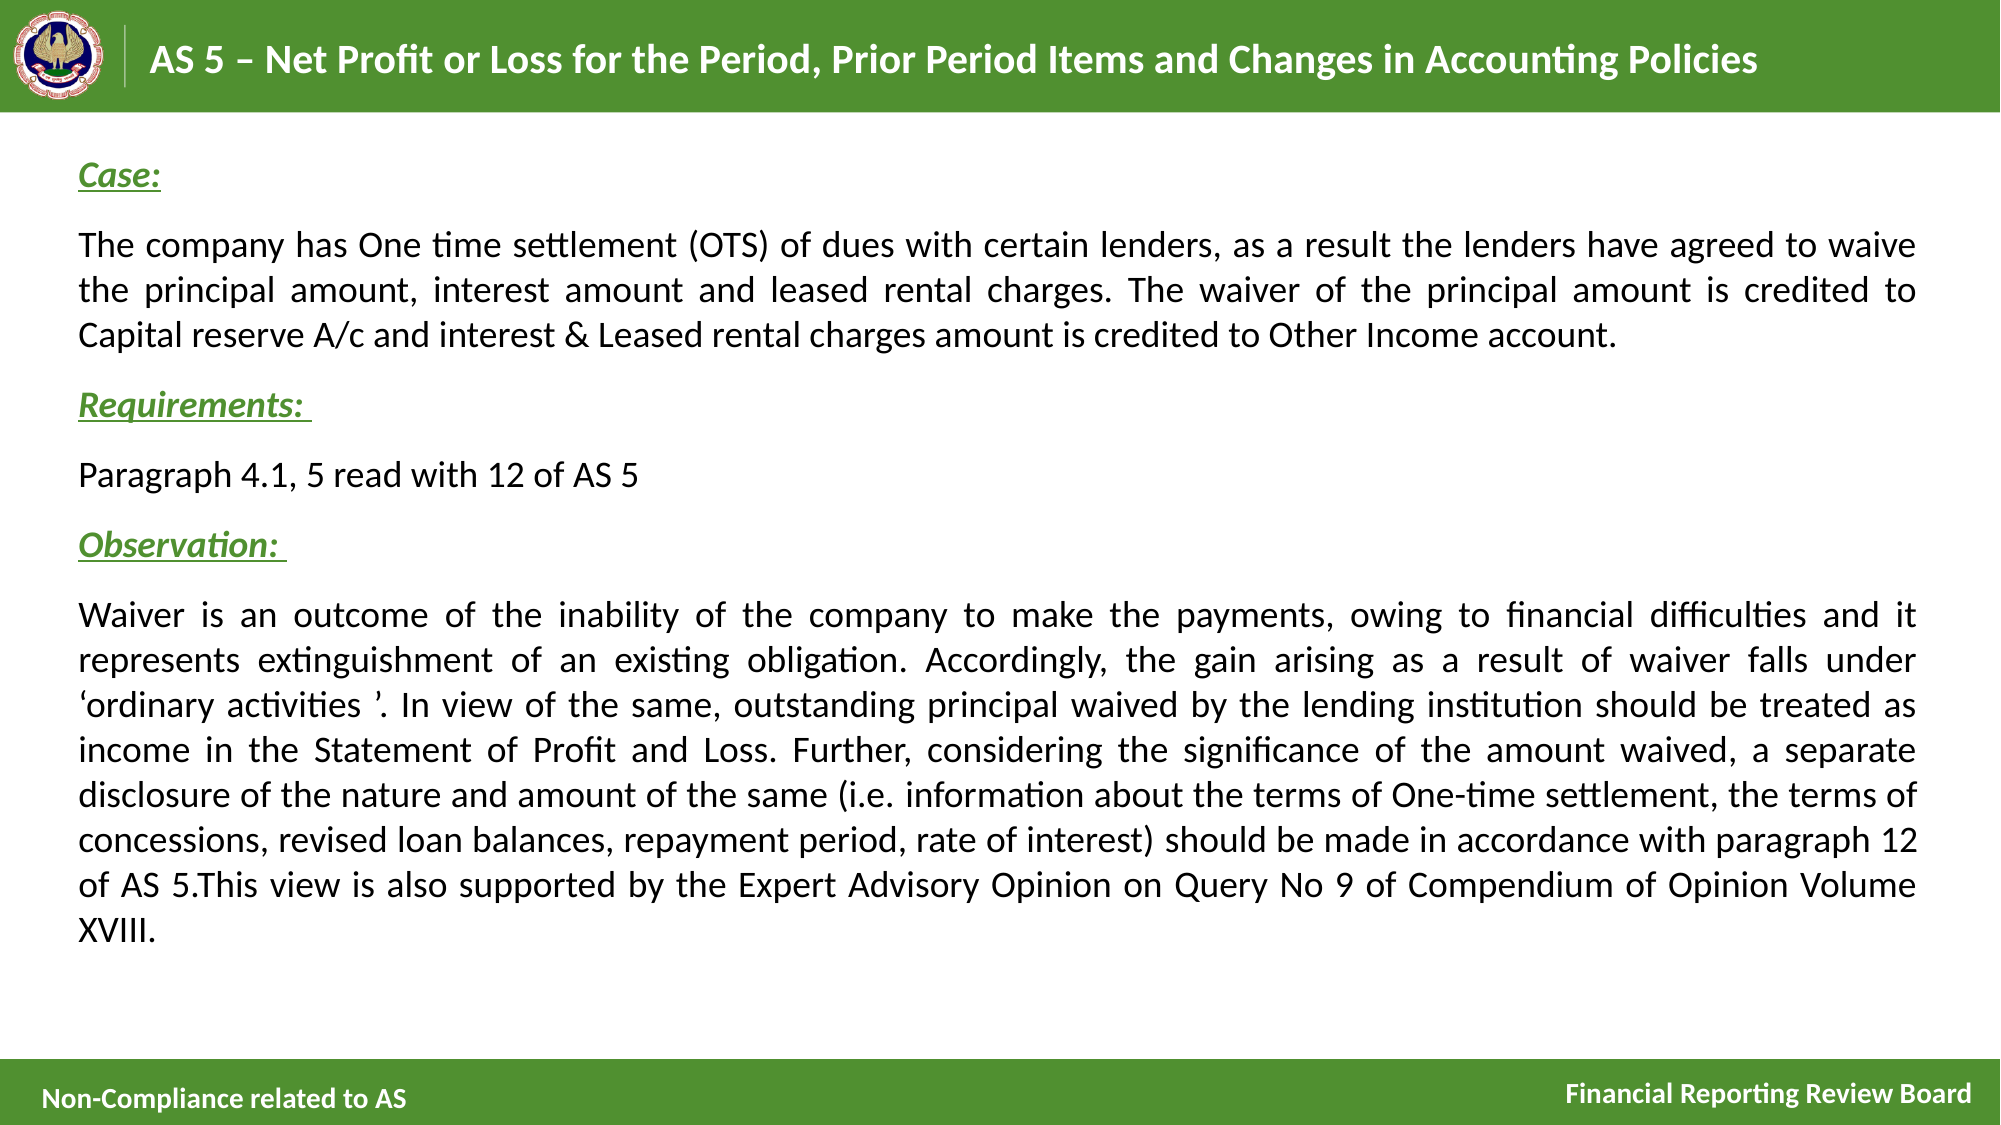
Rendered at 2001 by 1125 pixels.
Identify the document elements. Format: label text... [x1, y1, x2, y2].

list Case: The company has One time settlement (OTS) of dues with certain lenders, as a result the lenders have agreed to waive the principal amount, interest amount and leased rental charges. The waiver of the principal amount is credited to Capital reserve A/c and interest & Leased rental charges amount is credited to Other Income account. Requirements: Paragraph 4.1, 5 read with 12 of AS 5 Observation: Waiver is an outcome of the inability of the company to make the payments, owing to financial difficulties and it represents extinguishment of an existing obligation. Accordingly, the gain arising as a result of waiver falls under ‘ordinary activities ’. In view of the same, outstanding principal waived by the lending institution should be treated as income in the Statement of Profit and Loss. Further, considering the significance of the amount waived, a separate disclosure of the nature and amount of the same (i.e. information about the terms of One-time settlement, the terms of concessions, revised loan balances, repayment period, rate of interest) should be made in accordance with paragraph 12 of AS 5.This view is also supported by the Expert Advisory Opinion on Query No 9 of Compendium of Opinion Volume XVIII. [63, 149, 1934, 1012]
text_box Non-Compliance related to AS [26, 1071, 942, 1125]
picture [12, 9, 104, 100]
title AS 5 – Net Profit or Loss for the Period, Prior Period Items and Changes in Accounting Policies [138, 12, 1800, 100]
